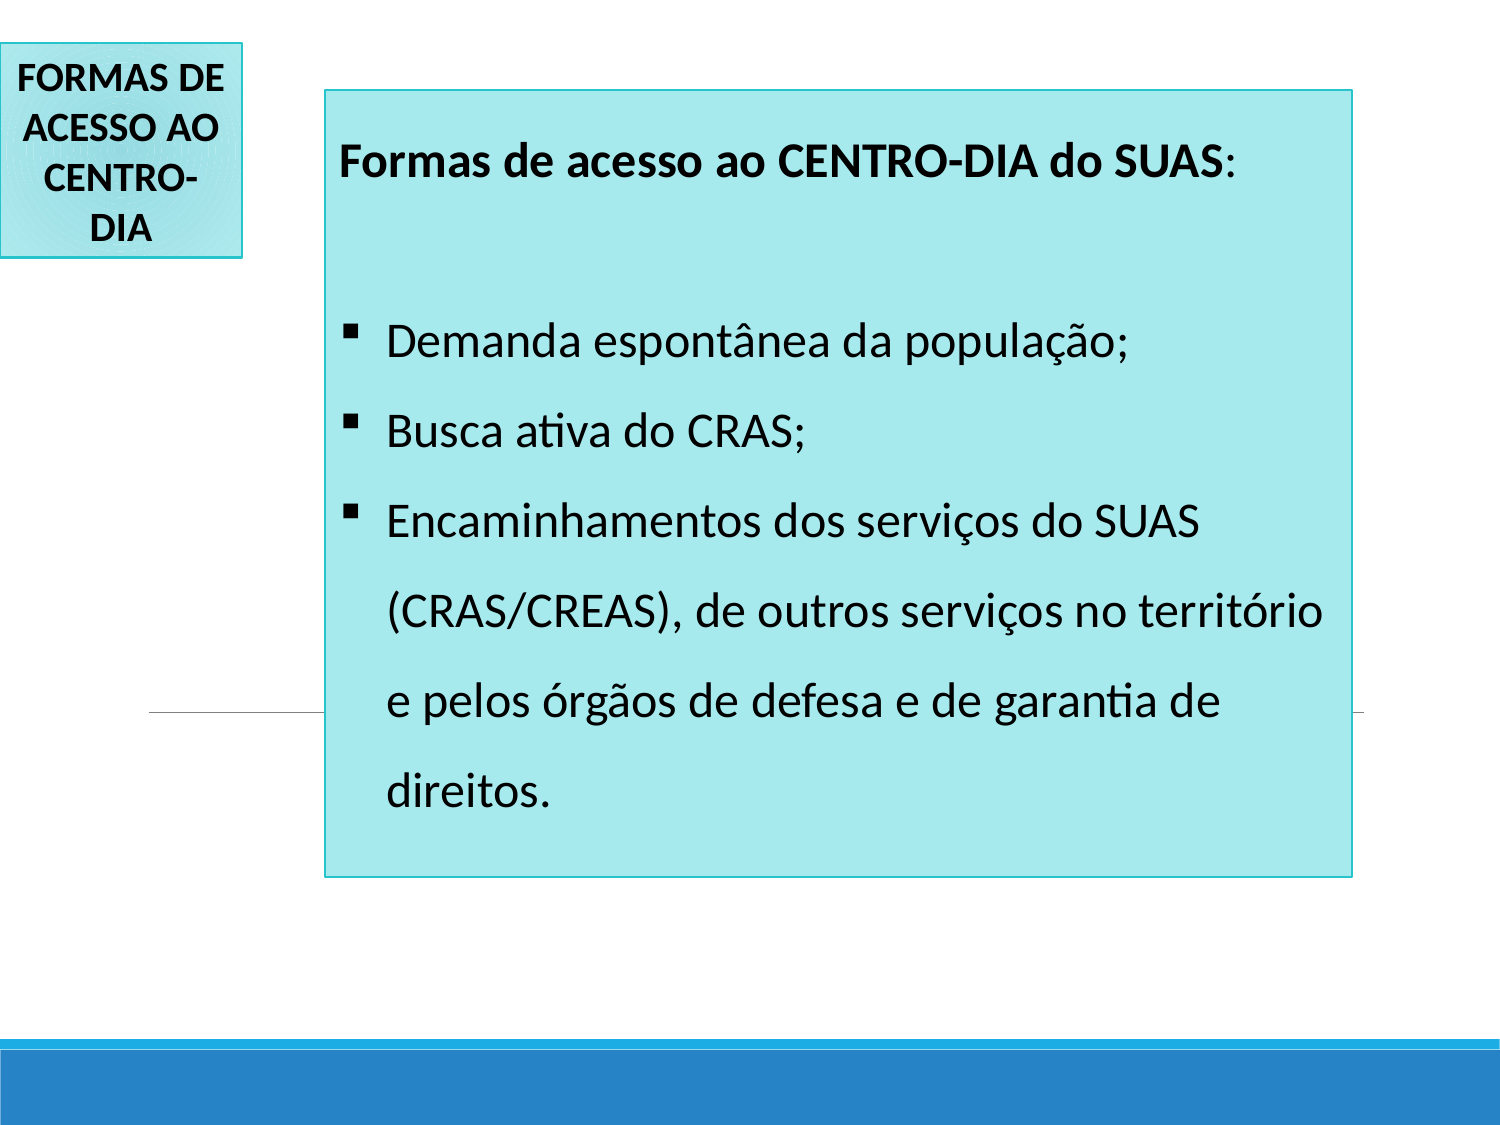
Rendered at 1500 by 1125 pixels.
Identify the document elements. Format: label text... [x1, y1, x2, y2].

text_box Formas de acesso ao CENTRO-DIA do SUAS: Demanda espontânea da população; Busca ativa do CRAS; Encaminhamentos dos serviços do SUAS (CRAS/CREAS), de outros serviços no território e pelos órgãos de defesa e de garantia de direitos. [324, 89, 1353, 878]
text_box FORMAS DE ACESSO AO CENTRO-DIA [0, 42, 243, 259]
